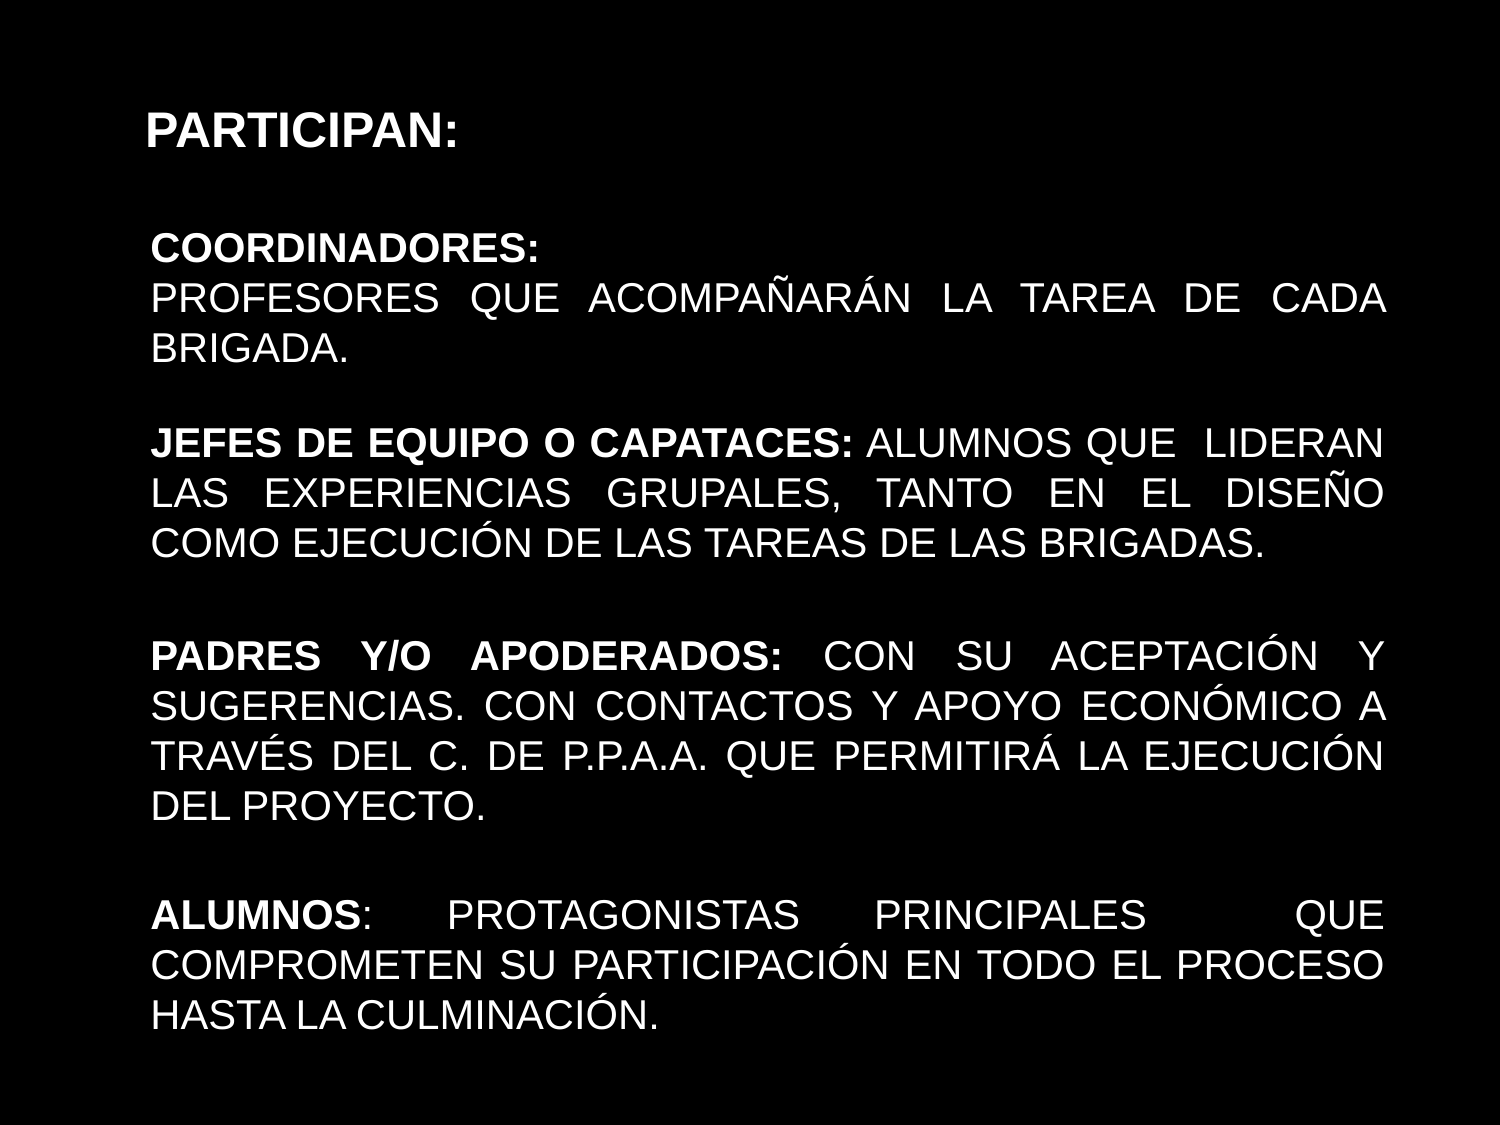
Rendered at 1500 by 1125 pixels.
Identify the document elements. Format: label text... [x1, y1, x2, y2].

text_box COORDINADORES: PROFESORES QUE ACOMPAÑARÁN LA TAREA DE CADA BRIGADA. [135, 213, 1400, 379]
text_box ALUMNOS: PROTAGONISTAS PRINCIPALES QUE COMPROMETEN SU PARTICIPACIÓN EN TODO EL PROCESO HASTA LA CULMINACIÓN. [135, 880, 1400, 1045]
text_box JEFES DE EQUIPO O CAPATACES: ALUMNOS QUE LIDERAN LAS EXPERIENCIAS GRUPALES, TANTO EN EL DISEÑO COMO EJECUCIÓN DE LAS TAREAS DE LAS BRIGADAS. [135, 408, 1400, 574]
text_box PARTICIPAN: [130, 90, 489, 165]
text_box PADRES Y/O APODERADOS: CON SU ACEPTACIÓN Y SUGERENCIAS. CON CONTACTOS Y APOYO ECONÓMICO A TRAVÉS DEL C. DE P.P.A.A. QUE PERMITIRÁ LA EJECUCIÓN DEL PROYECTO. [135, 621, 1400, 837]
